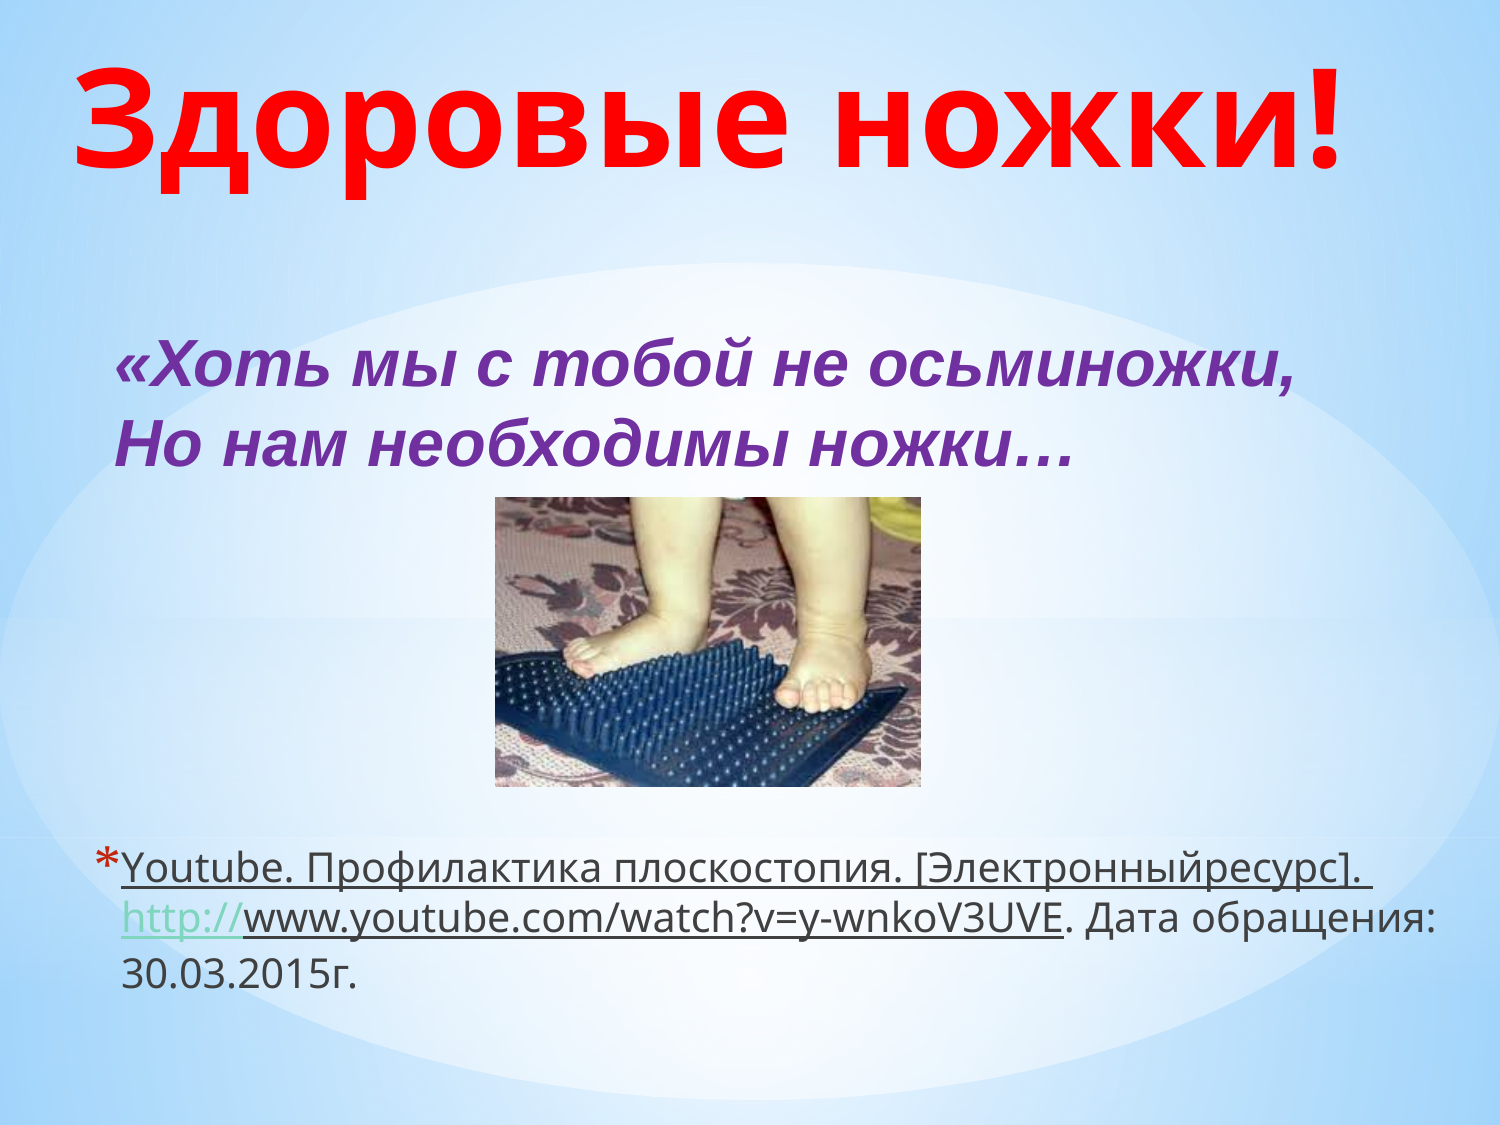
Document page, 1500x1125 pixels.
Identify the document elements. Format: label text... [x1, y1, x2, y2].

list Youtube. Профилактика плоскостопия. [Электронныйресурс]. http://www.youtube.com/watch?v=y-wnkoV3UVE. Дата обращения: 30.03.2015г. [72, 834, 1461, 1041]
text_box Здоровые ножки! [55, 22, 1360, 203]
text_box «Хоть мы с тобой не осьминожки, Но нам необходимы ножки… [70, 311, 1459, 487]
picture [495, 497, 921, 787]
